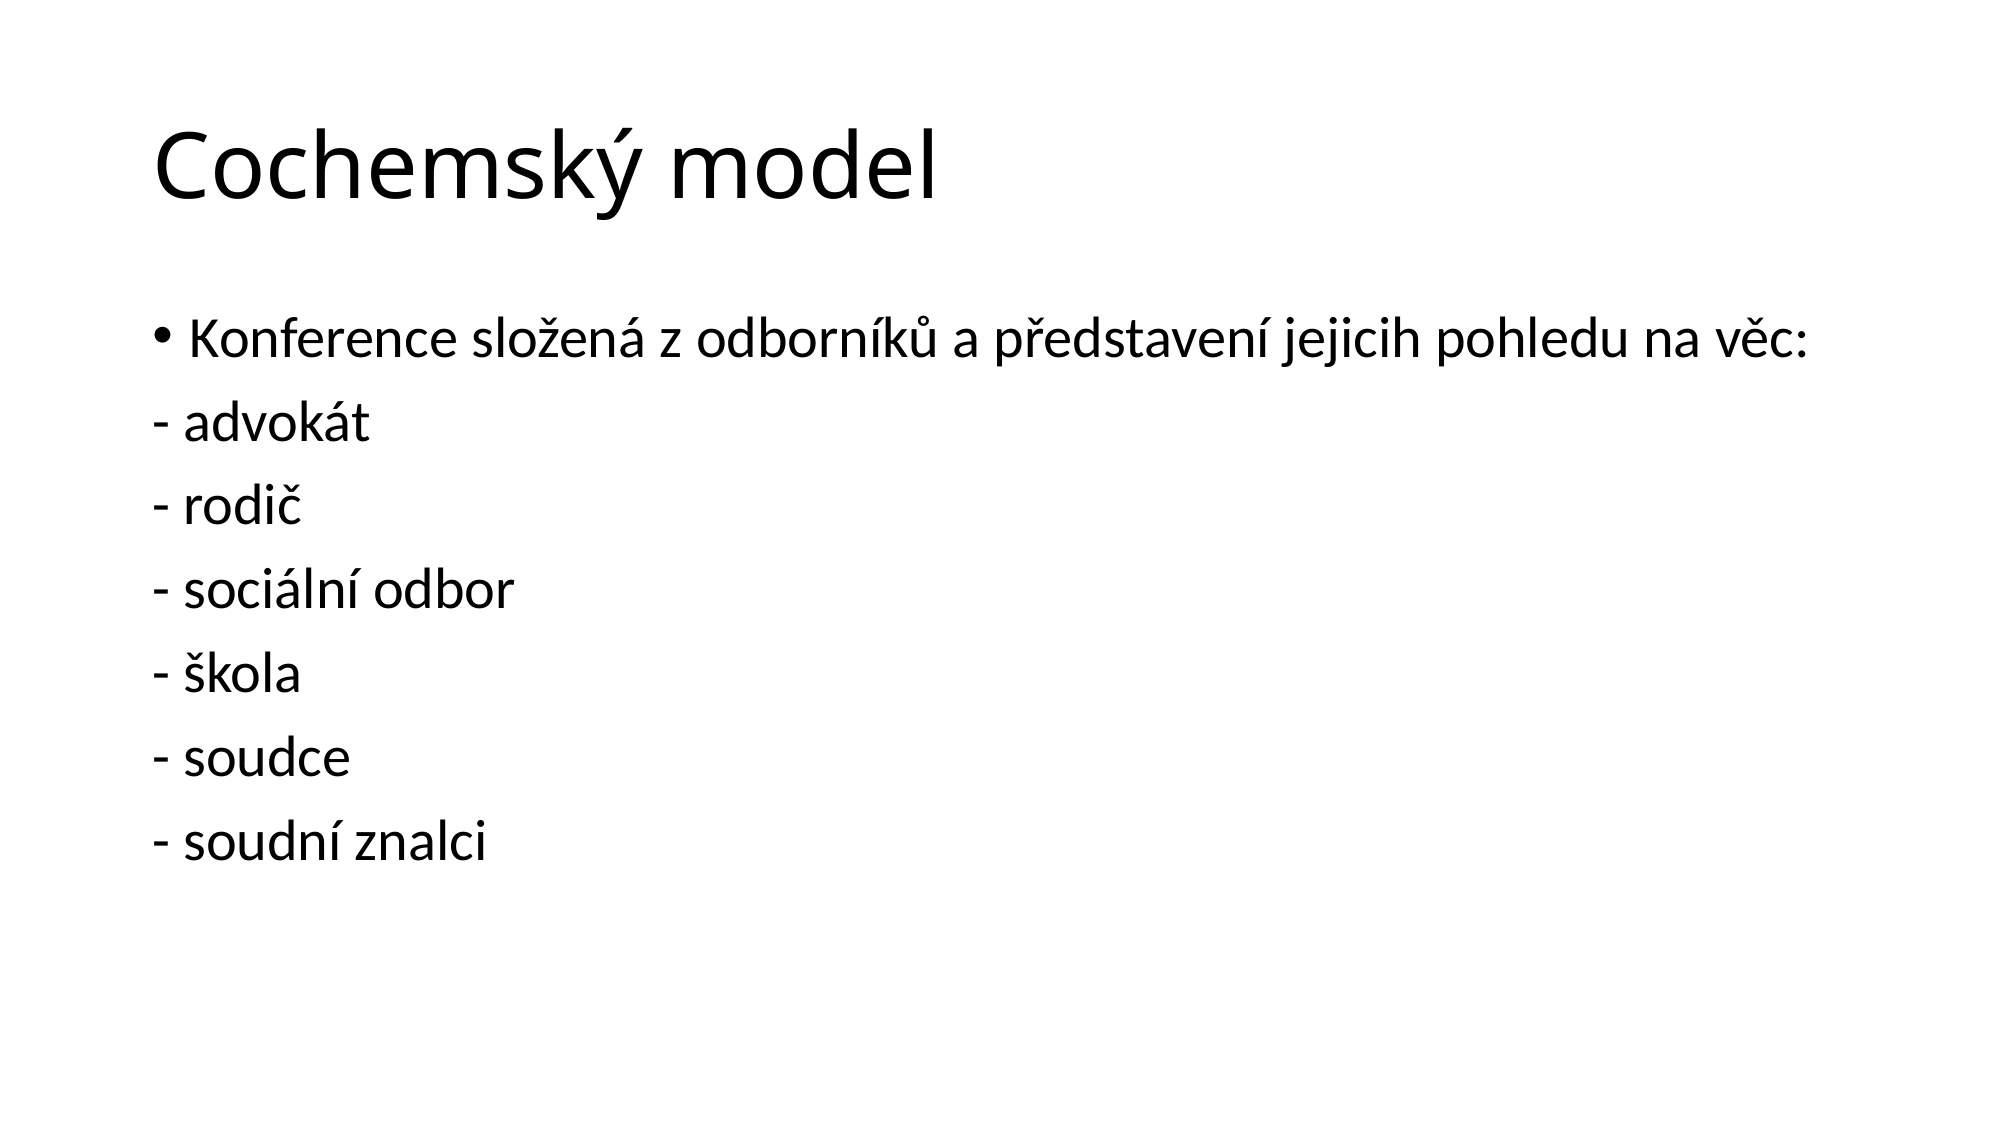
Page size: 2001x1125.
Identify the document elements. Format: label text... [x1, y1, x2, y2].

list Konference složená z odborníků a představení jejicih pohledu na věc: - advokát - rodič - sociální odbor - škola - soudce - soudní znalci [137, 299, 1863, 1014]
title Cochemský model [137, 59, 1863, 278]
